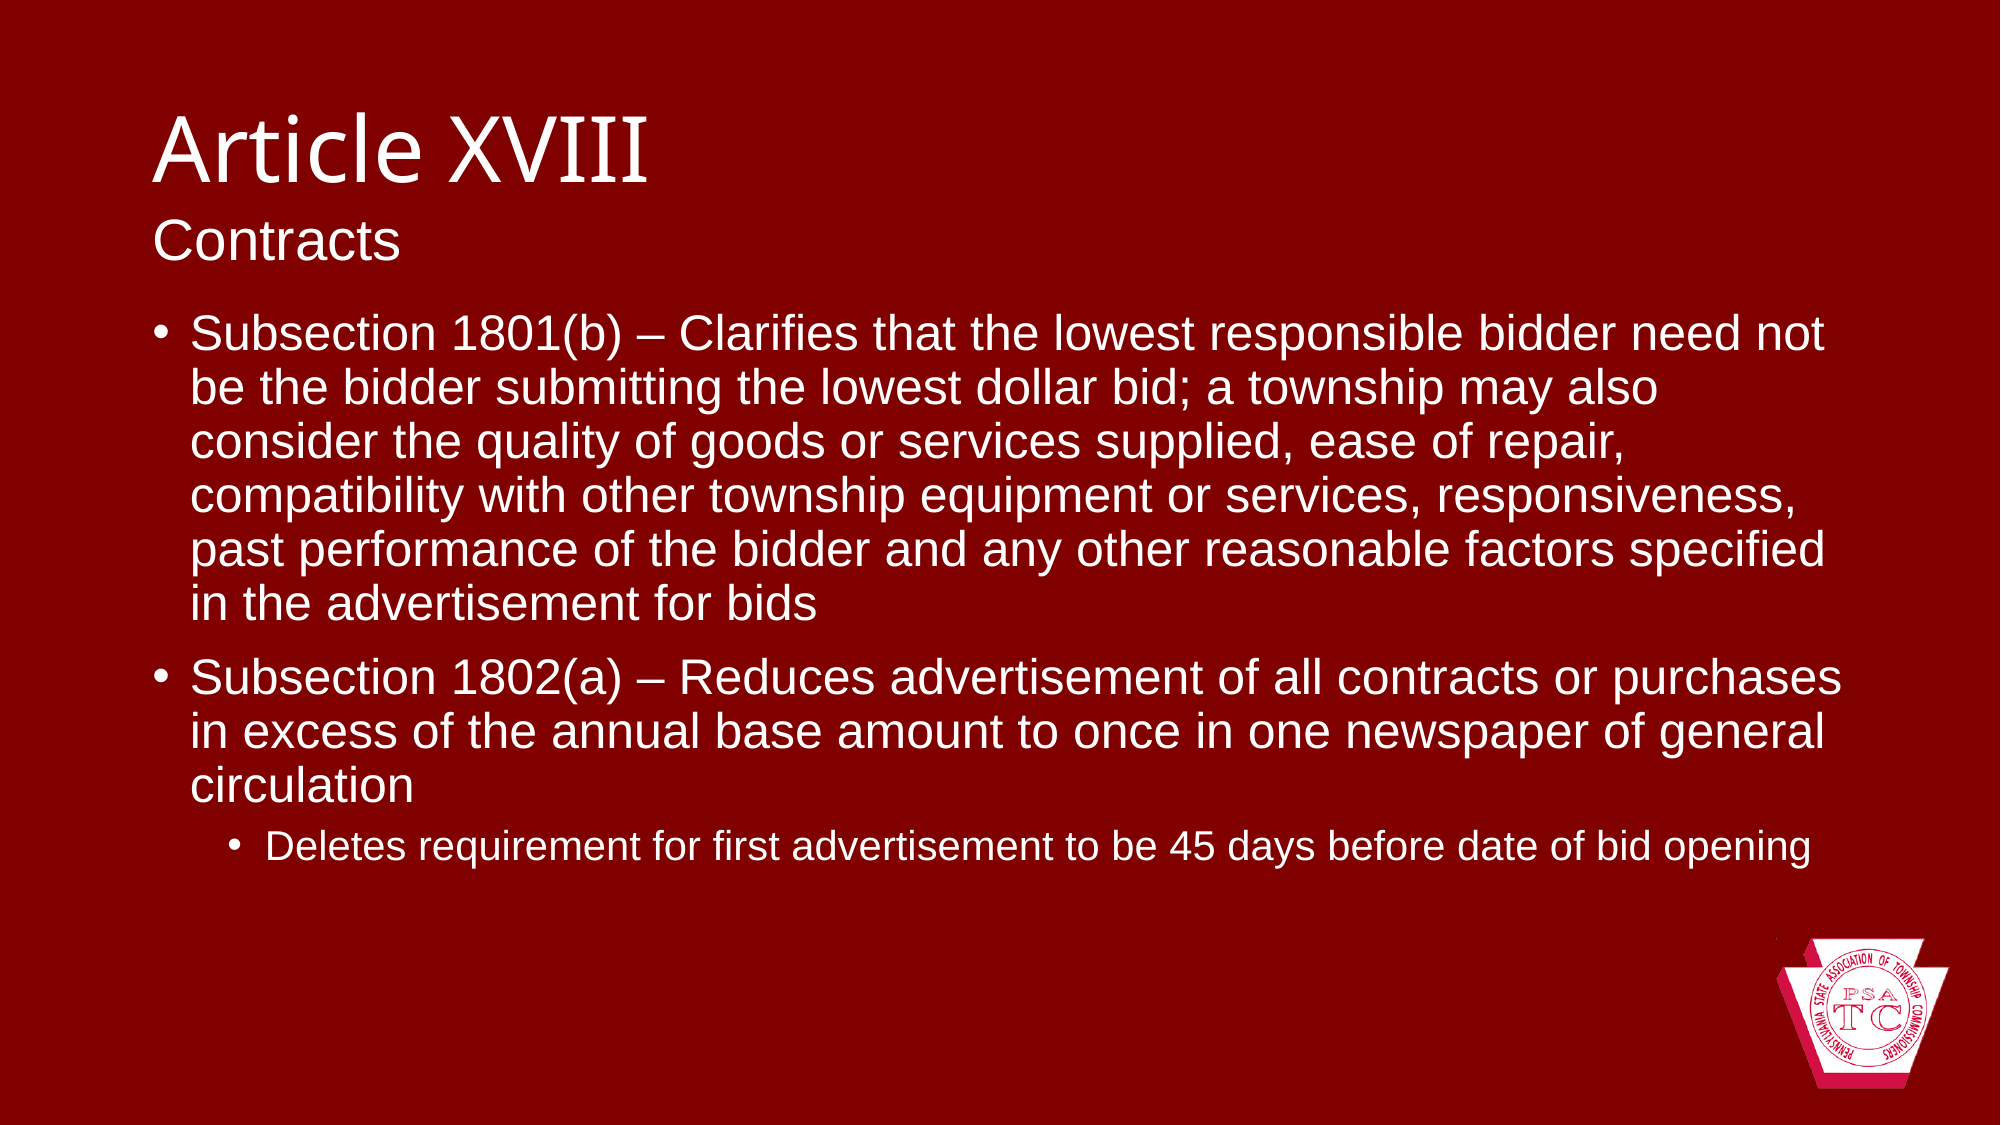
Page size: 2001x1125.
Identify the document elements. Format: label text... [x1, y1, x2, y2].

picture [1775, 937, 1950, 1089]
title Article XVIII [137, 44, 1863, 262]
list Subsection 1801(b) – Clarifies that the lowest responsible bidder need not be the bidder submitting the lowest dollar bid; a township may also consider the quality of goods or services supplied, ease of repair, compatibility with other township equipment or services, responsiveness, past performance of the bidder and any other reasonable factors specified in the advertisement for bids Subsection 1802(a) – Reduces advertisement of all contracts or purchases in excess of the annual base amount to once in one newspaper of general circulation Deletes requirement for first advertisement to be 45 days before date of bid opening [137, 299, 1863, 1014]
text_box Contracts [137, 202, 600, 284]
